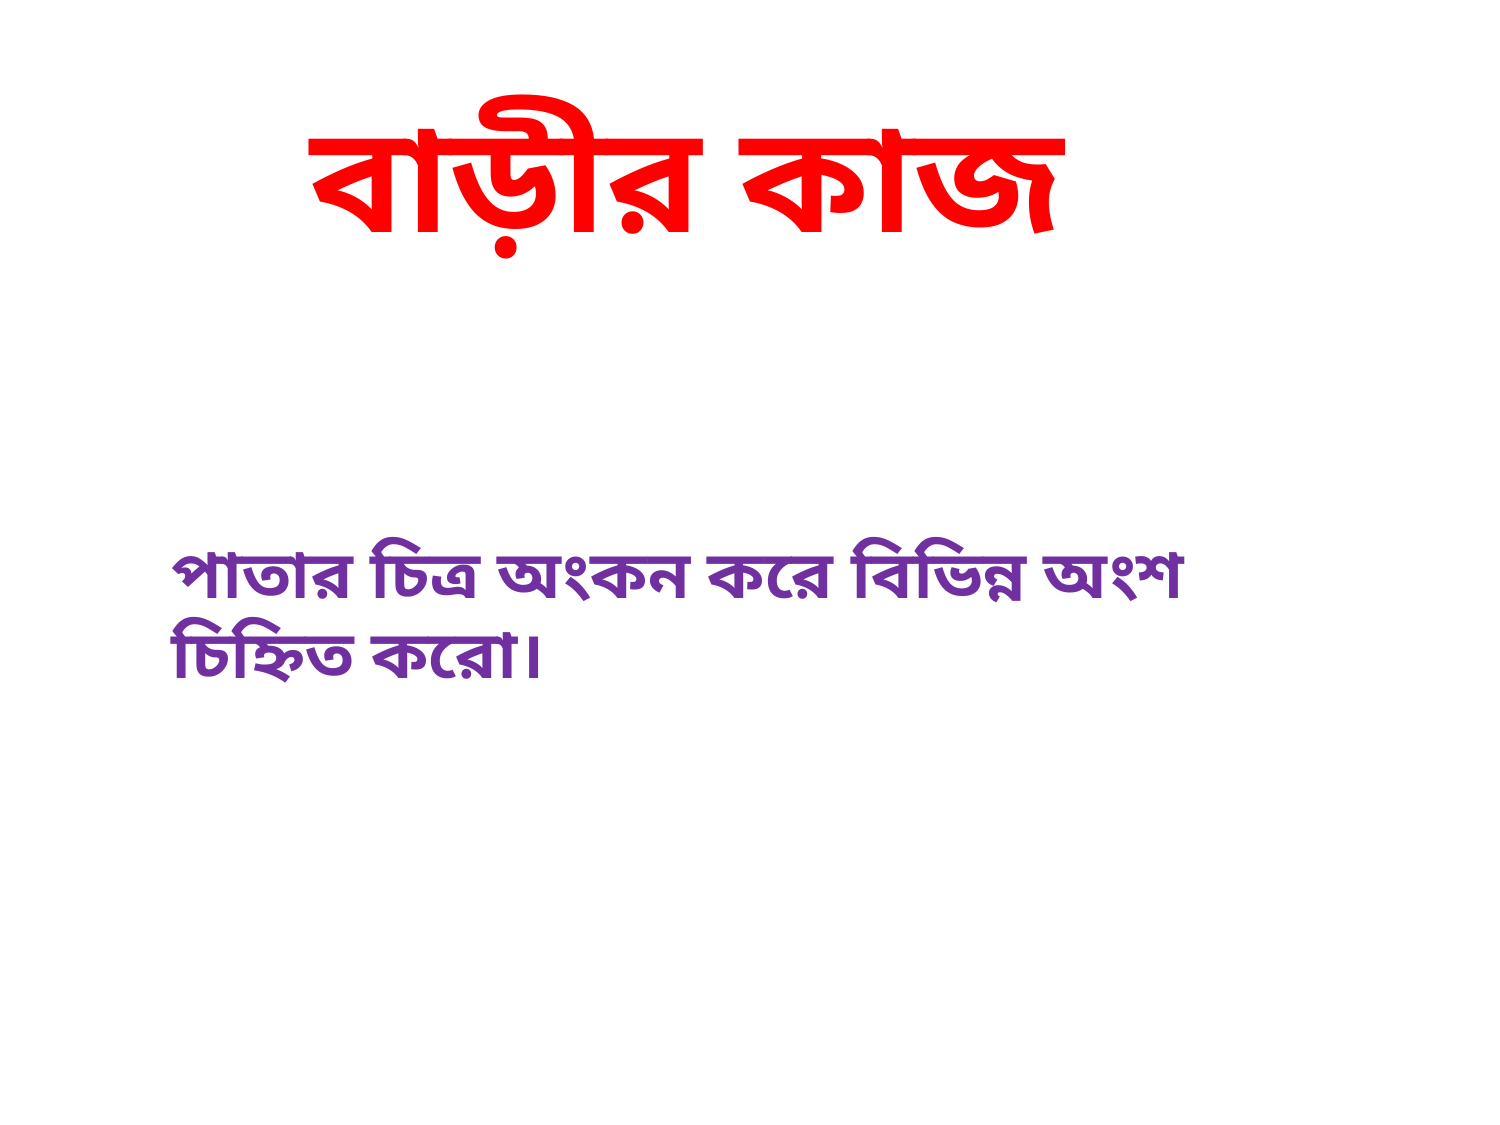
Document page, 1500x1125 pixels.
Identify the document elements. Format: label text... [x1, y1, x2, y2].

text_box বাড়ীর কাজ [287, 74, 1088, 270]
text_box পাতার চিত্র অংকন করে বিভিন্ন অংশ চিহ্নিত করো। [156, 524, 1344, 700]
